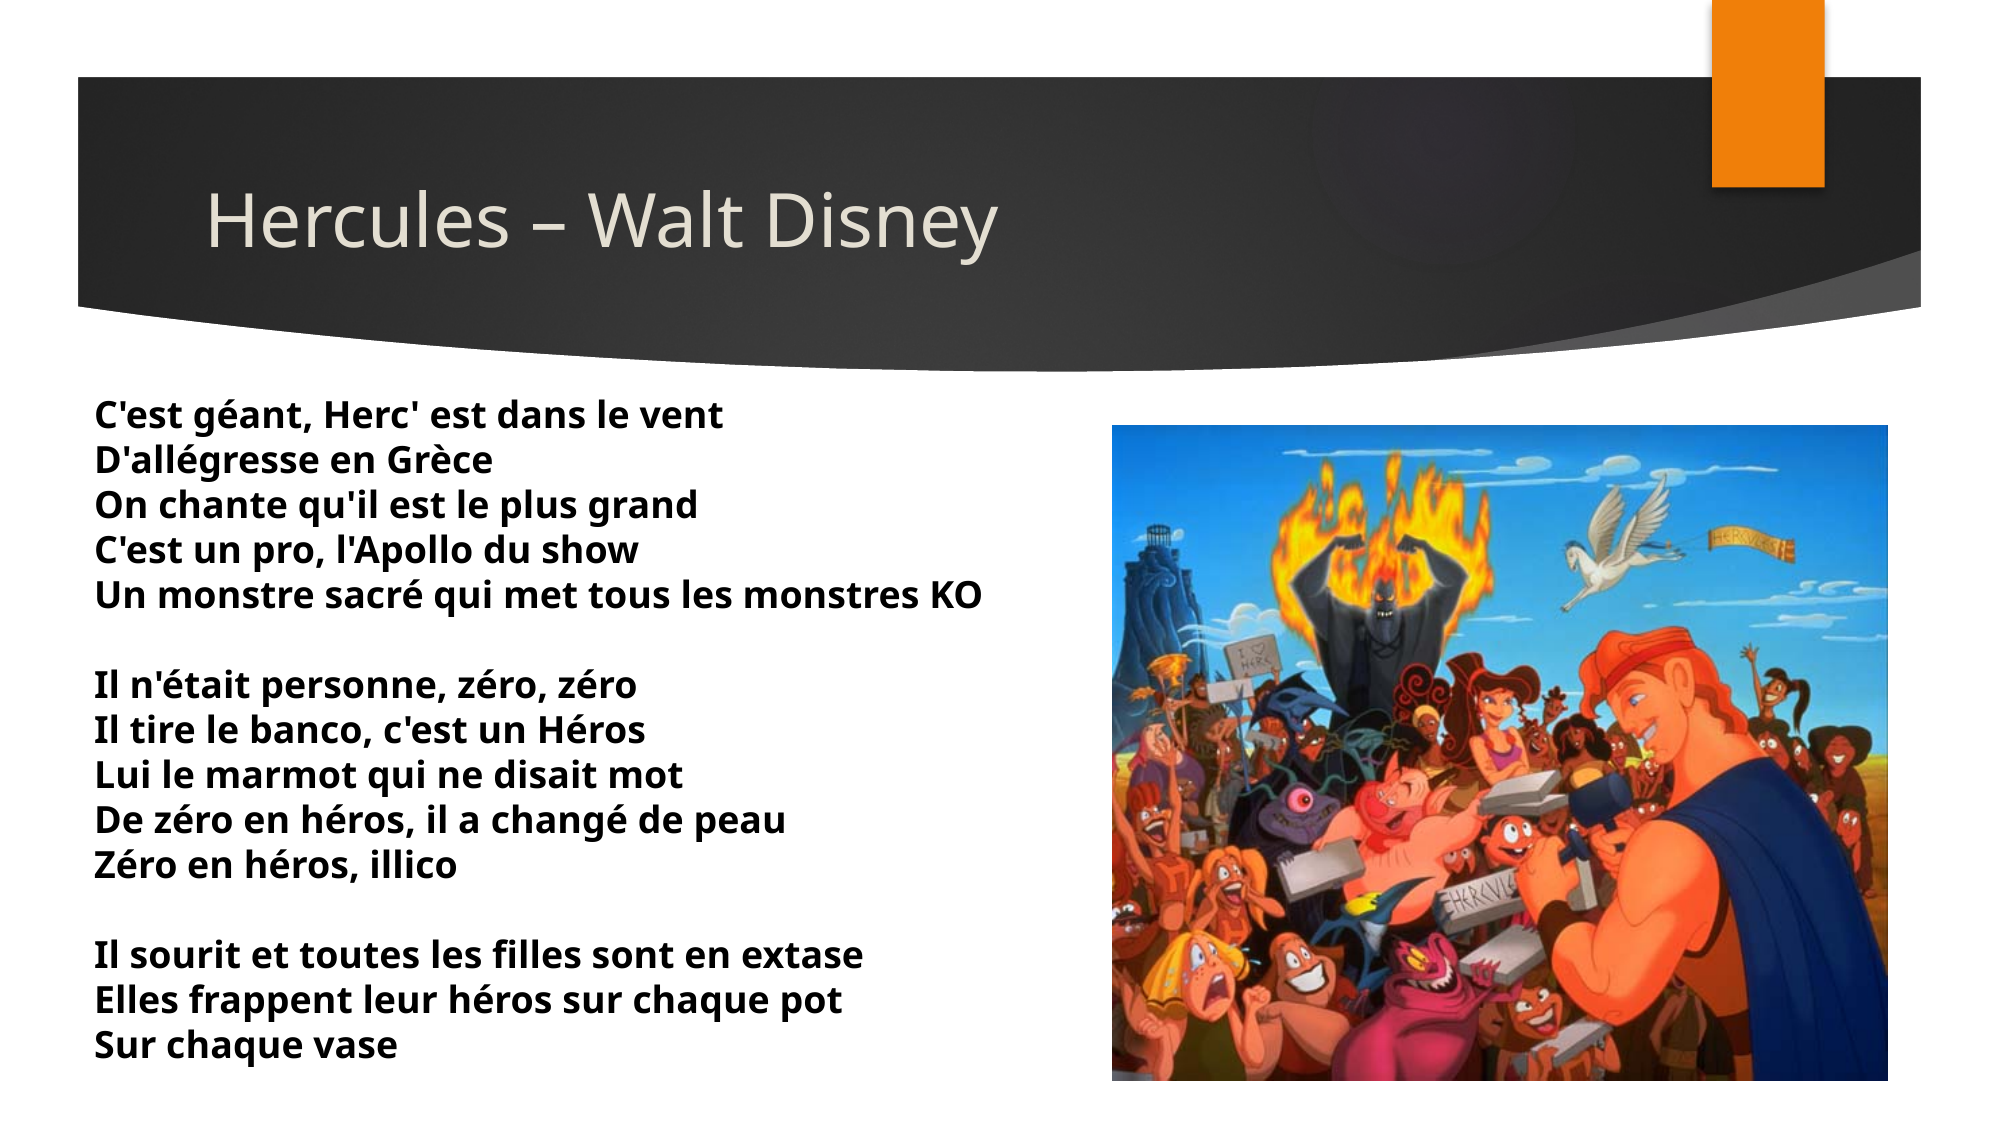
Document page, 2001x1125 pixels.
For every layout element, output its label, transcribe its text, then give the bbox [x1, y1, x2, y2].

title Hercules – Walt Disney [189, 159, 1627, 276]
picture [1112, 425, 1889, 1081]
text_box C'est géant, Herc' est dans le vent D'allégresse en Grèce On chante qu'il est le plus grand C'est un pro, l'Apollo du show Un monstre sacré qui met tous les monstres KO Il n'était personne, zéro, zéro Il tire le banco, c'est un Héros Lui le marmot qui ne disait mot De zéro en héros, il a changé de peau Zéro en héros, illico Il sourit et toutes les filles sont en extase Elles frappent leur héros sur chaque pot Sur chaque vase [79, 383, 1616, 1074]
